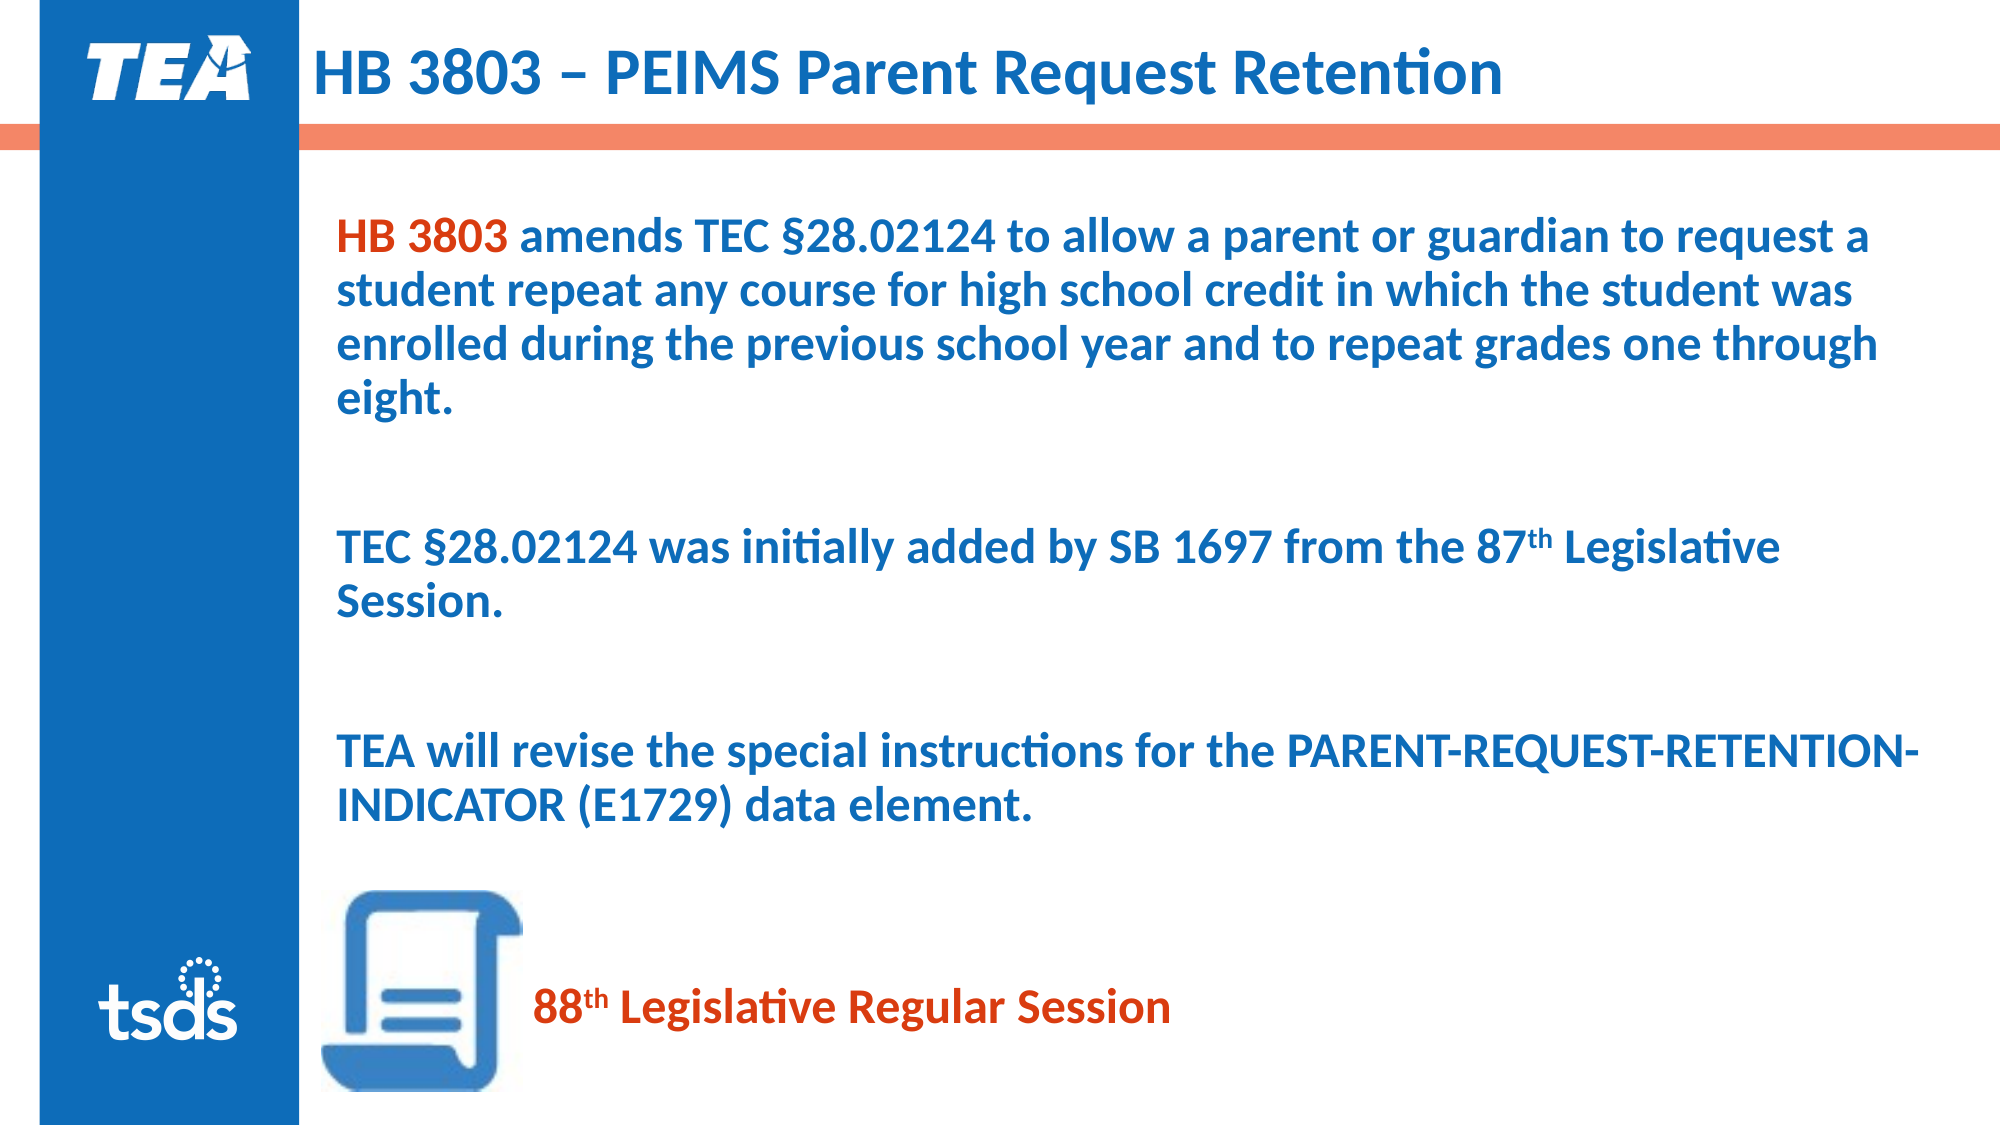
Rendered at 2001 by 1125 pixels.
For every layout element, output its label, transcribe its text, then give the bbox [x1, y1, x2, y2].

list HB 3803 amends TEC §28.02124 to allow a parent or guardian to request a student repeat any course for high school credit in which the student was enrolled during the previous school year and to repeat grades one through eight. TEC §28.02124 was initially added by SB 1697 from the 87th Legislative Session. TEA will revise the special instructions for the PARENT-REQUEST-RETENTION-INDICATOR (E1729) data element. [321, 201, 1943, 891]
title HB 3803 – PEIMS Parent Request Retention [298, 10, 1990, 135]
picture [86, 34, 251, 100]
picture [98, 957, 241, 1045]
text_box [321, 890, 1818, 1092]
